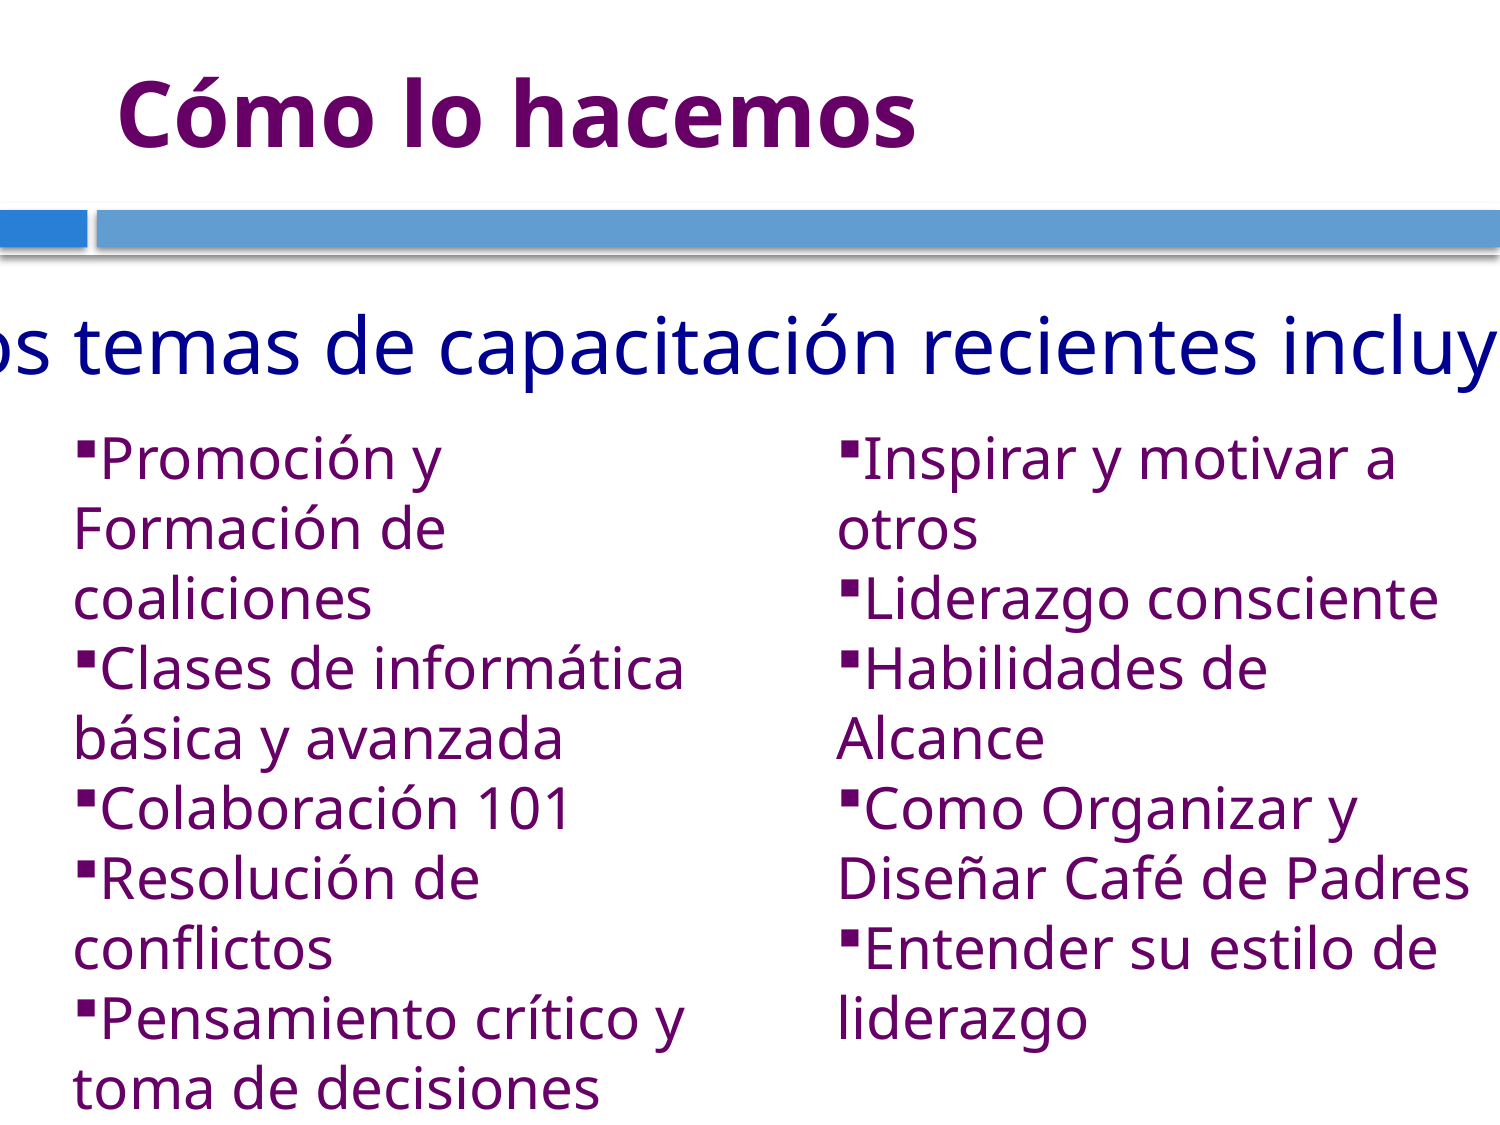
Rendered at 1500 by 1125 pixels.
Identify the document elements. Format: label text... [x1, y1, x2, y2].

text_box Inspirar y motivar a otros Liderazgo consciente Habilidades de Alcance Como Organizar y Diseñar Café de Padres Entender su estilo de liderazgo [821, 399, 1500, 1059]
text_box Los temas de capacitación recientes incluyen: [0, 288, 1500, 399]
title Cómo lo hacemos [100, 29, 1438, 192]
text_box Promoción y Formación de coaliciones Clases de informática básica y avanzada Colaboración 101 Resolución de conflictos Pensamiento crítico y toma de decisiones [58, 399, 740, 1125]
